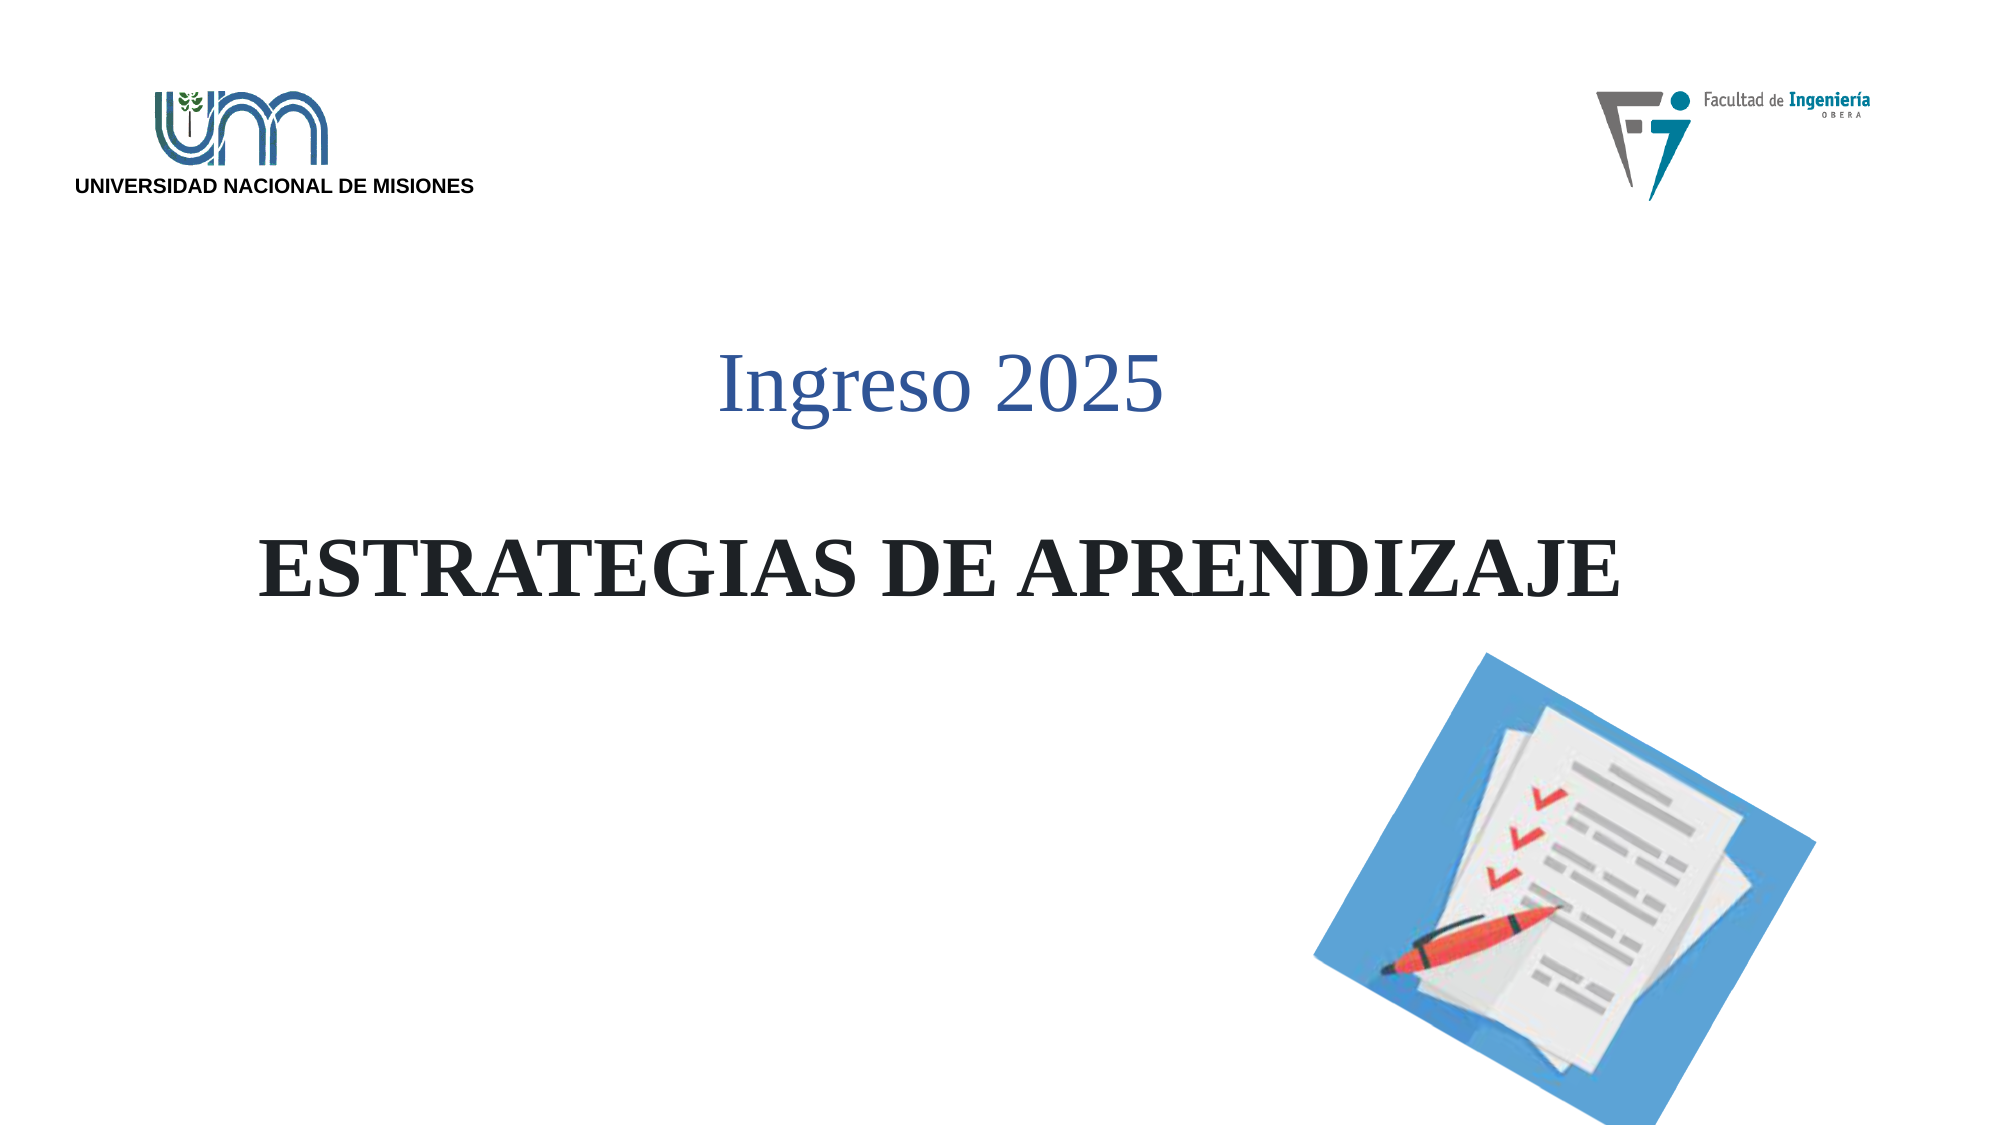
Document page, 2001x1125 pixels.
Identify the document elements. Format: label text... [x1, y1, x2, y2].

picture [1311, 653, 1816, 1125]
subtitle Ingreso 2025 ESTRATEGIAS DE APRENDIZAJE [191, 346, 1692, 619]
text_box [152, 90, 330, 169]
text_box UNIVERSIDAD NACIONAL DE MISIONES [0, 165, 583, 206]
picture [1596, 90, 1870, 201]
